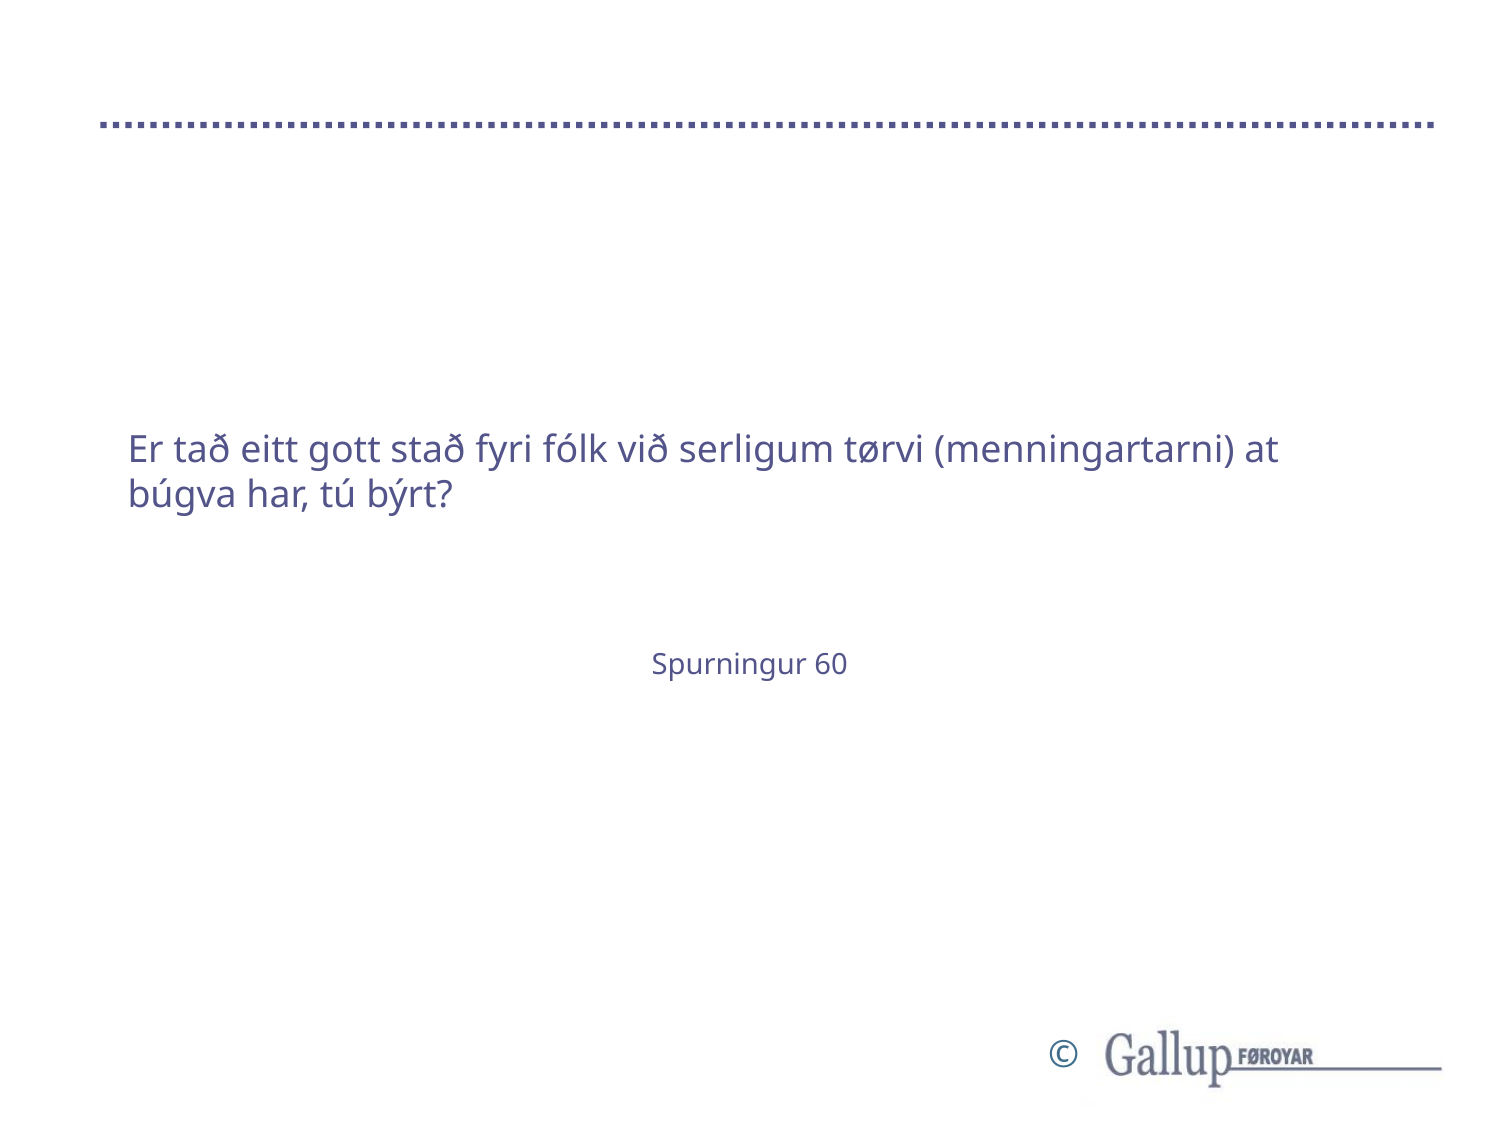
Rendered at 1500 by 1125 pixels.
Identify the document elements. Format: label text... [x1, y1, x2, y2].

picture [1080, 999, 1444, 1106]
title Er tað eitt gott stað fyri fólk við serligum tørvi (menningartarni) at búgva har, tú býrt? [112, 349, 1388, 591]
subtitle Spurningur 60 [224, 637, 1276, 926]
